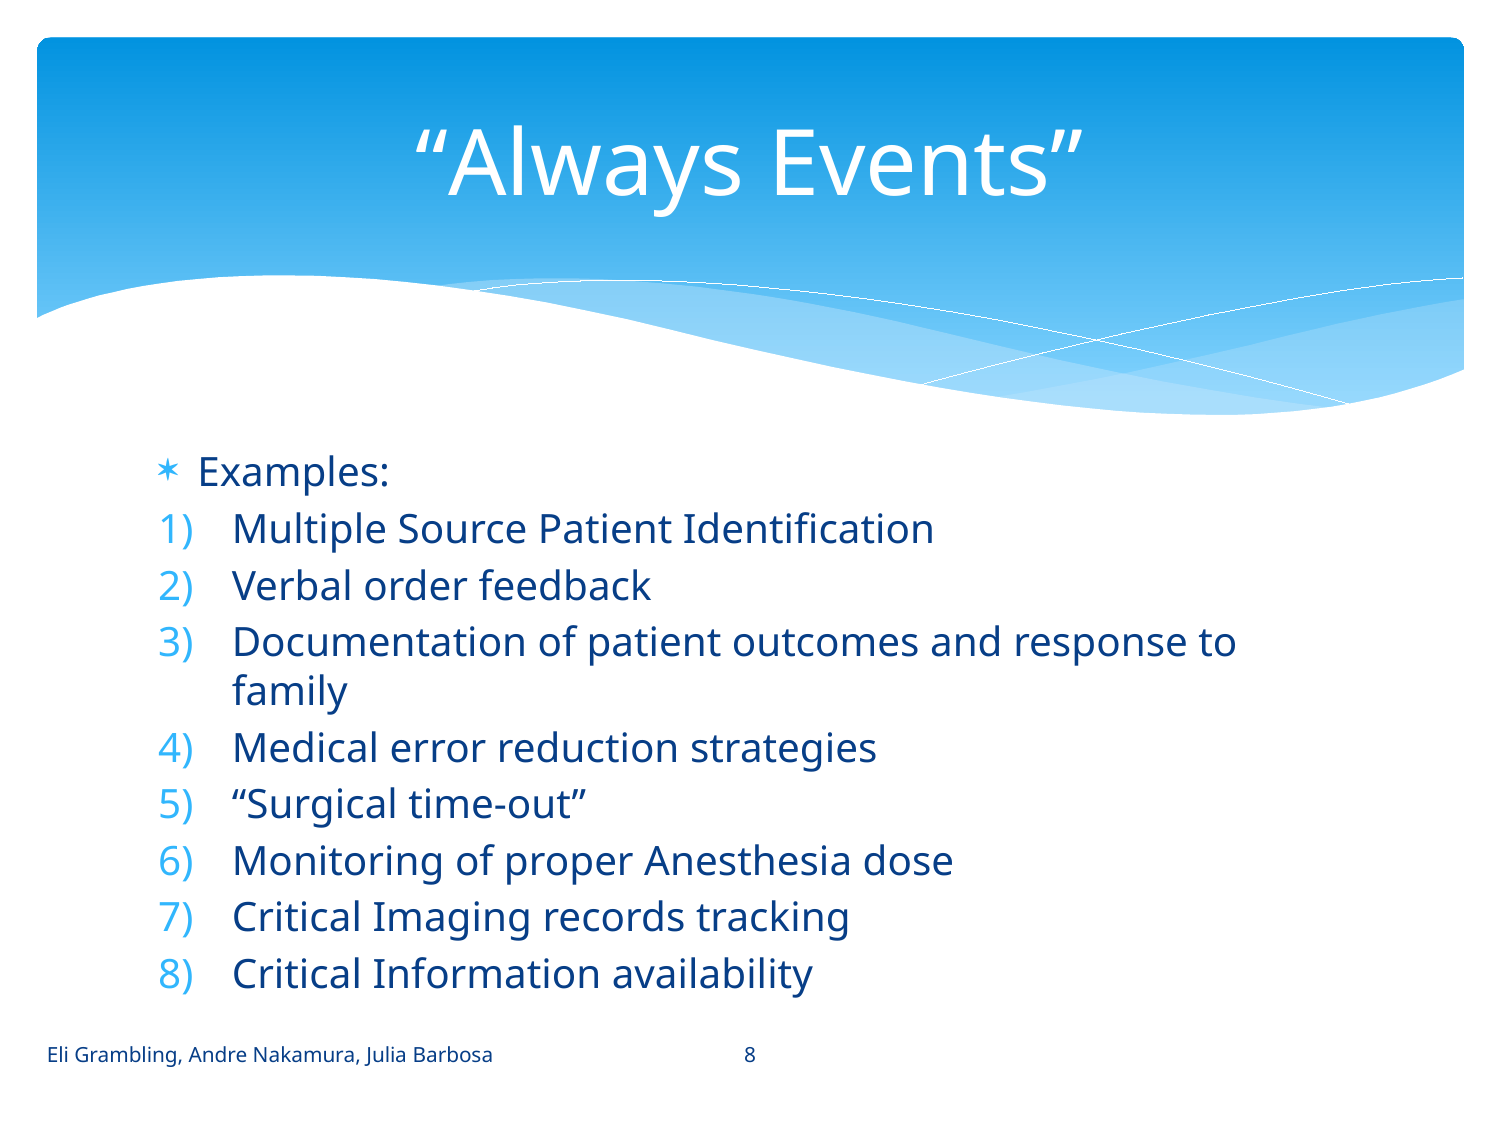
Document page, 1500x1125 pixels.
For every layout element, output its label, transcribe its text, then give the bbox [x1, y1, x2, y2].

slide_number 8 [654, 1025, 846, 1086]
footer Eli Grambling, Andre Nakamura, Julia Barbosa [31, 1025, 653, 1086]
list Examples: Multiple Source Patient Identification Verbal order feedback Documentation of patient outcomes and response to family Medical error reduction strategies “Surgical time-out” Monitoring of proper Anesthesia dose Critical Imaging records tracking Critical Information availability [143, 438, 1359, 1005]
title “Always Events” [75, 55, 1425, 261]
